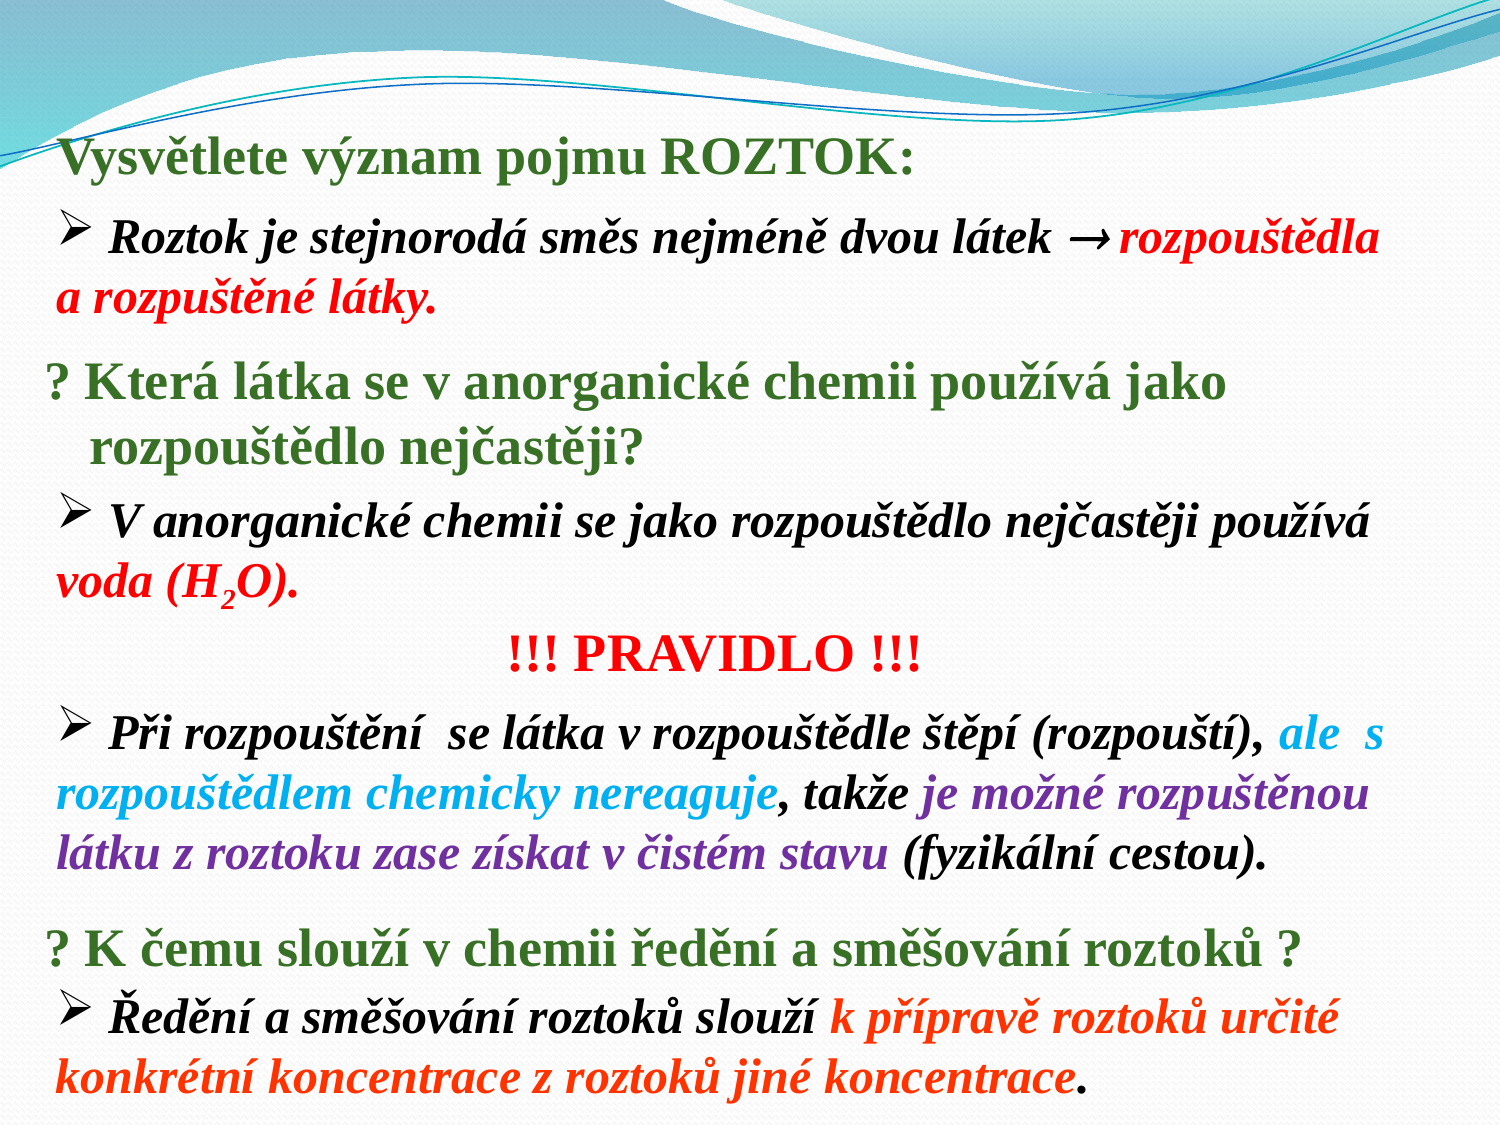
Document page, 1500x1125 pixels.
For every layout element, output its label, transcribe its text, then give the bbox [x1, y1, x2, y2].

text_box !!! PRAVIDLO !!! [66, 609, 1365, 690]
text_box V anorganické chemii se jako rozpouštědlo nejčastěji používá voda (H2O). [41, 479, 1496, 623]
text_box ? Která látka se v anorganické chemii používá jako rozpouštědlo nejčastěji? [29, 338, 1500, 483]
text_box Při rozpouštění se látka v rozpouštědle štěpí (rozpouští), ale s rozpouštědlem chemicky nereaguje, takže je možné rozpuštěnou látku z roztoku zase získat v čistém stavu (fyzikální cestou). [41, 692, 1496, 888]
text_box ? K čemu slouží v chemii ředění a směšování roztoků ? [29, 905, 1400, 985]
text_box Vysvětlete význam pojmu ROZTOK: [41, 113, 1425, 194]
text_box Roztok je stejnorodá směs nejméně dvou látek  rozpouštědla a rozpuštěné látky. [41, 196, 1496, 331]
text_box Ředění a směšování roztoků slouží k přípravě roztoků určité konkrétní koncentrace z roztoků jiné koncentrace. [41, 975, 1471, 1111]
